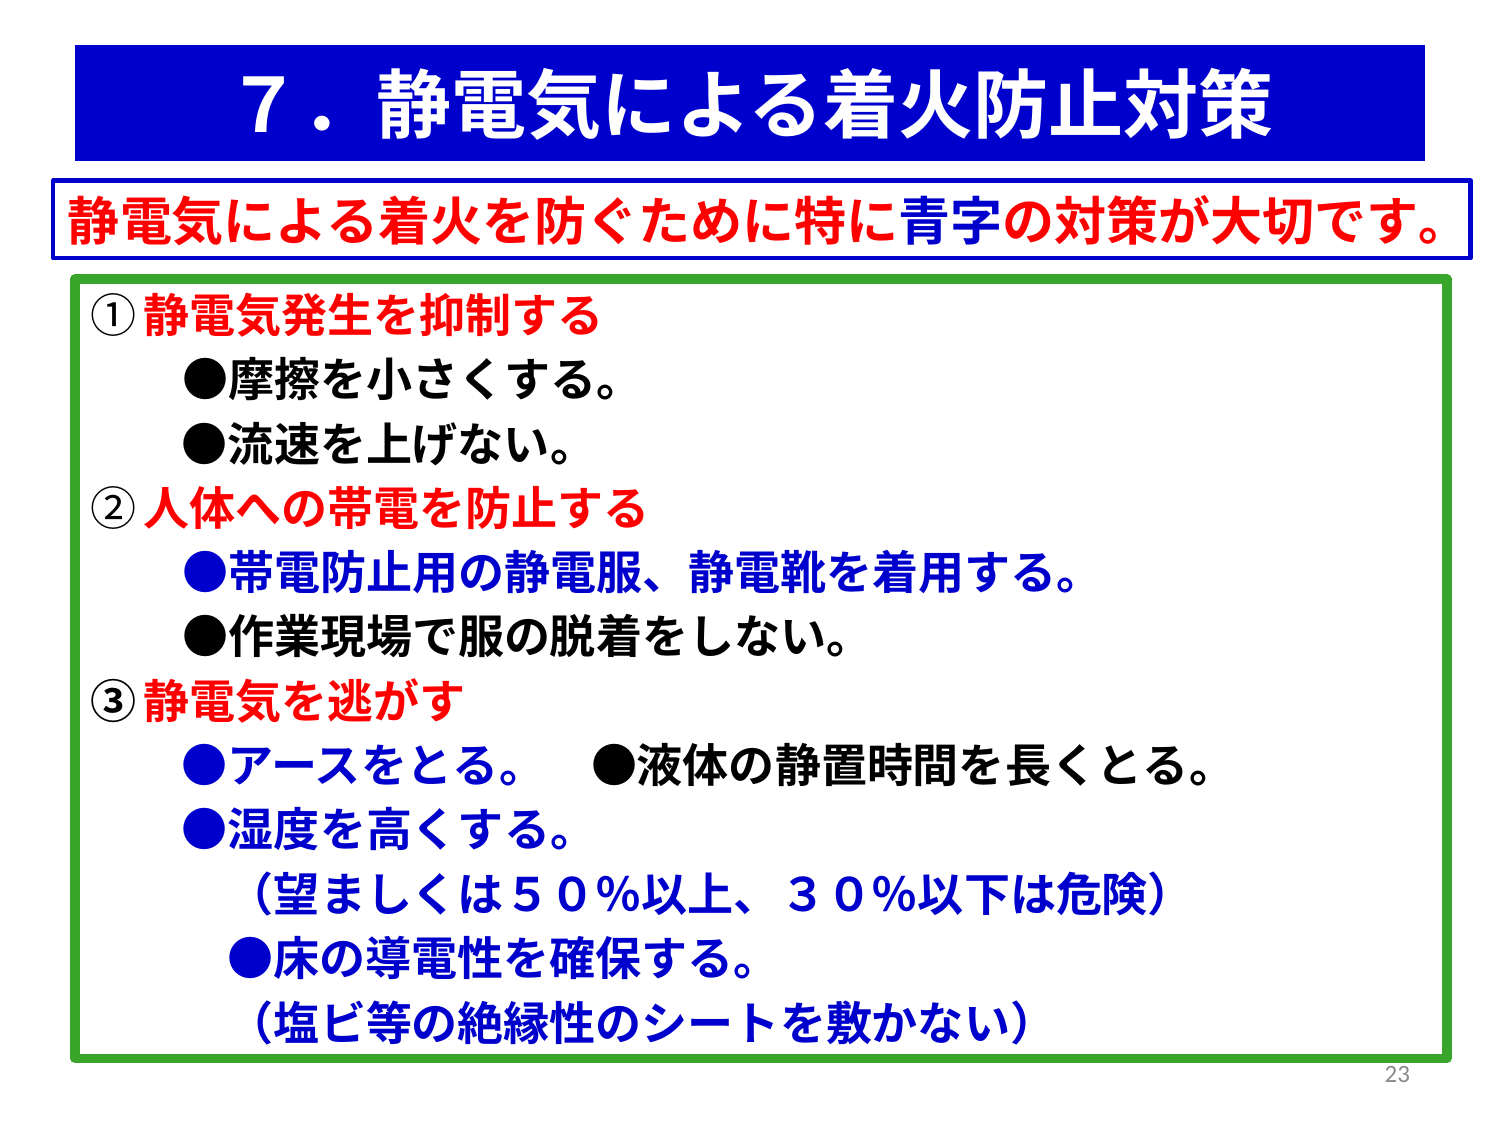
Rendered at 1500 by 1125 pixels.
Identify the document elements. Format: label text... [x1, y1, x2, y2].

title ７．静電気による着火防止対策 [75, 45, 1425, 161]
list ①静電気発生を抑制する ●摩擦を小さくする。 ●流速を上げない。 ②人体への帯電を防止する ●帯電防止用の静電服、静電靴を着用する。 ●作業現場で服の脱着をしない。 ③静電気を逃がす ●アースをとる。 ●液体の静置時間を長くとる。 ●湿度を高くする。 （望ましくは５０％以上、３０％以下は危険） ●床の導電性を確保する。 （塩ビ等の絶縁性のシートを敷かない） [75, 278, 1447, 1059]
text_box 静電気による着火を防ぐために特に青字の対策が大切です。 [53, 180, 1471, 259]
slide_number 23 [1074, 1042, 1425, 1103]
